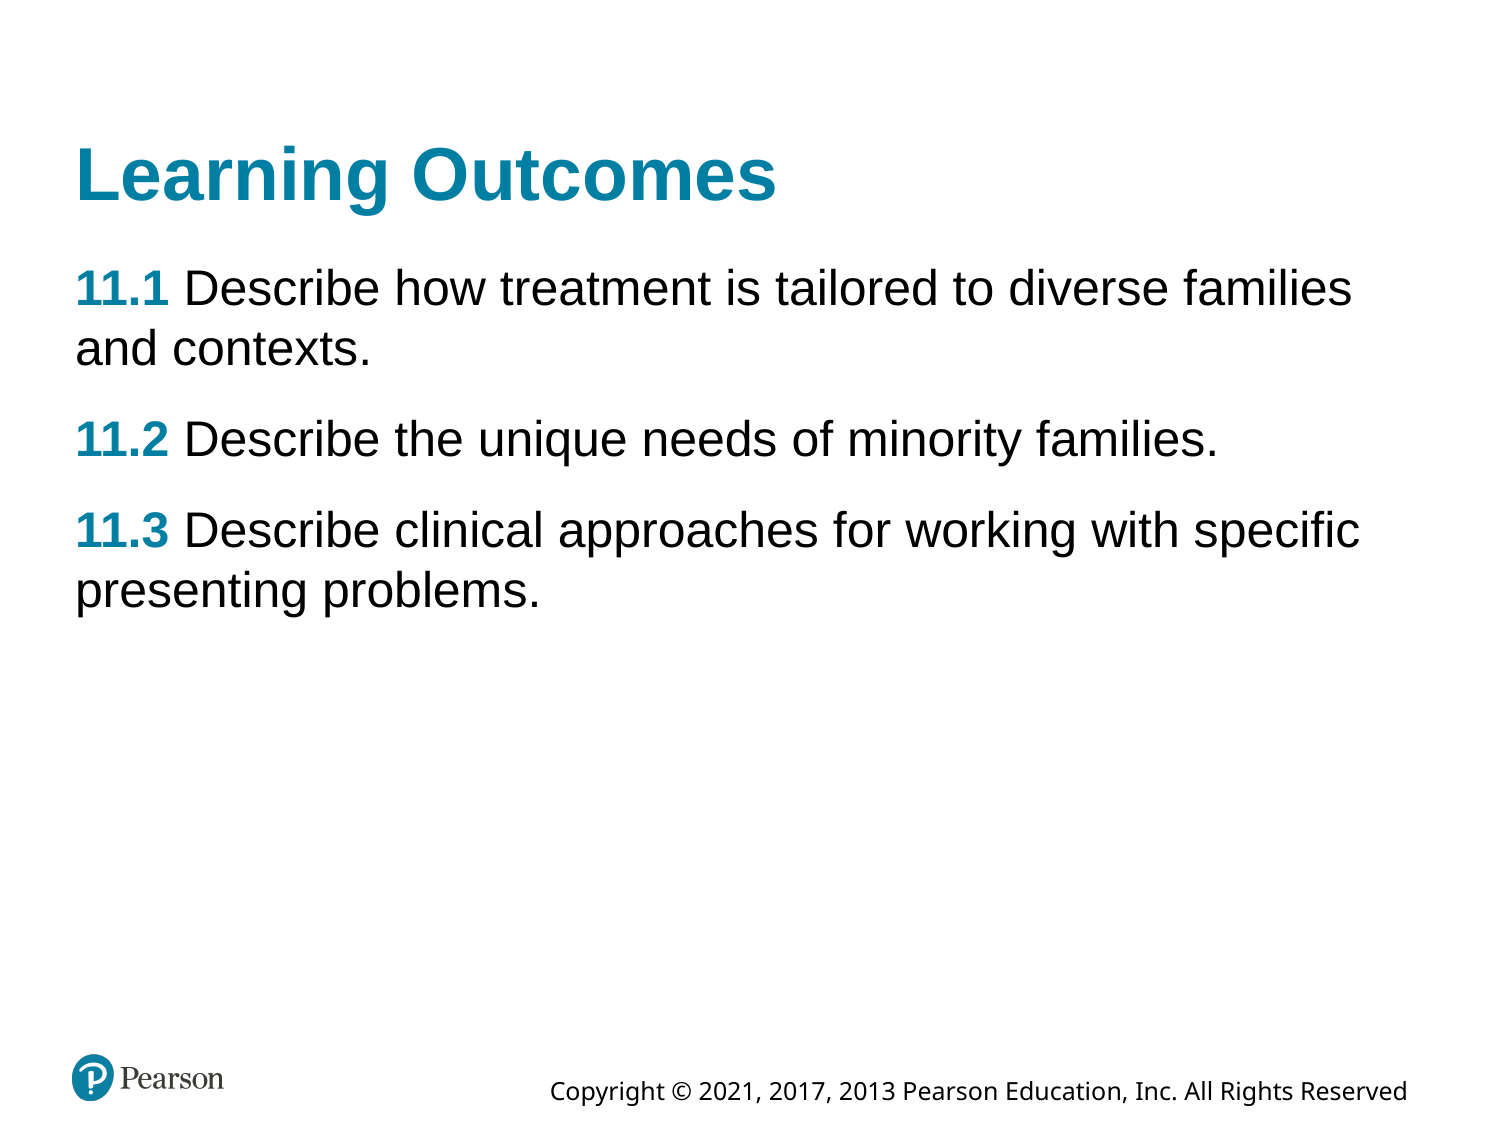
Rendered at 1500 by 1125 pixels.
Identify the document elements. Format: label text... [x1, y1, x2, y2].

picture [80, 1063, 106, 1088]
picture [72, 1087, 83, 1101]
title Learning Outcomes [75, 35, 1425, 216]
picture [98, 1054, 224, 1101]
list 11.1 Describe how treatment is tailored to diverse families and contexts. 11.2 Describe the unique needs of minority families. 11.3 Describe clinical approaches for working with specific presenting problems. [75, 255, 1404, 983]
picture [72, 1054, 88, 1070]
